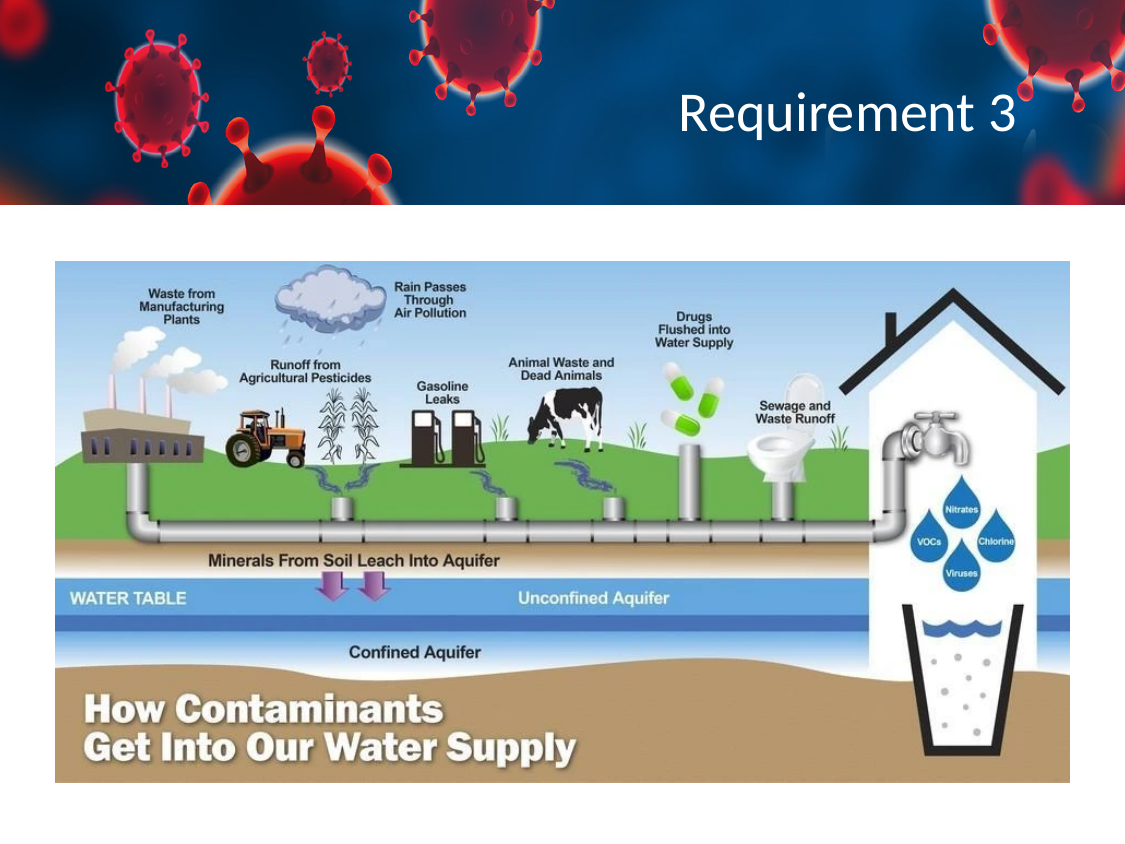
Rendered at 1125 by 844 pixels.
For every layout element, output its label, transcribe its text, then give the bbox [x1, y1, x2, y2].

title Requirement 3 [56, 46, 1033, 172]
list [54, 261, 1070, 783]
picture [0, 0, 1125, 844]
